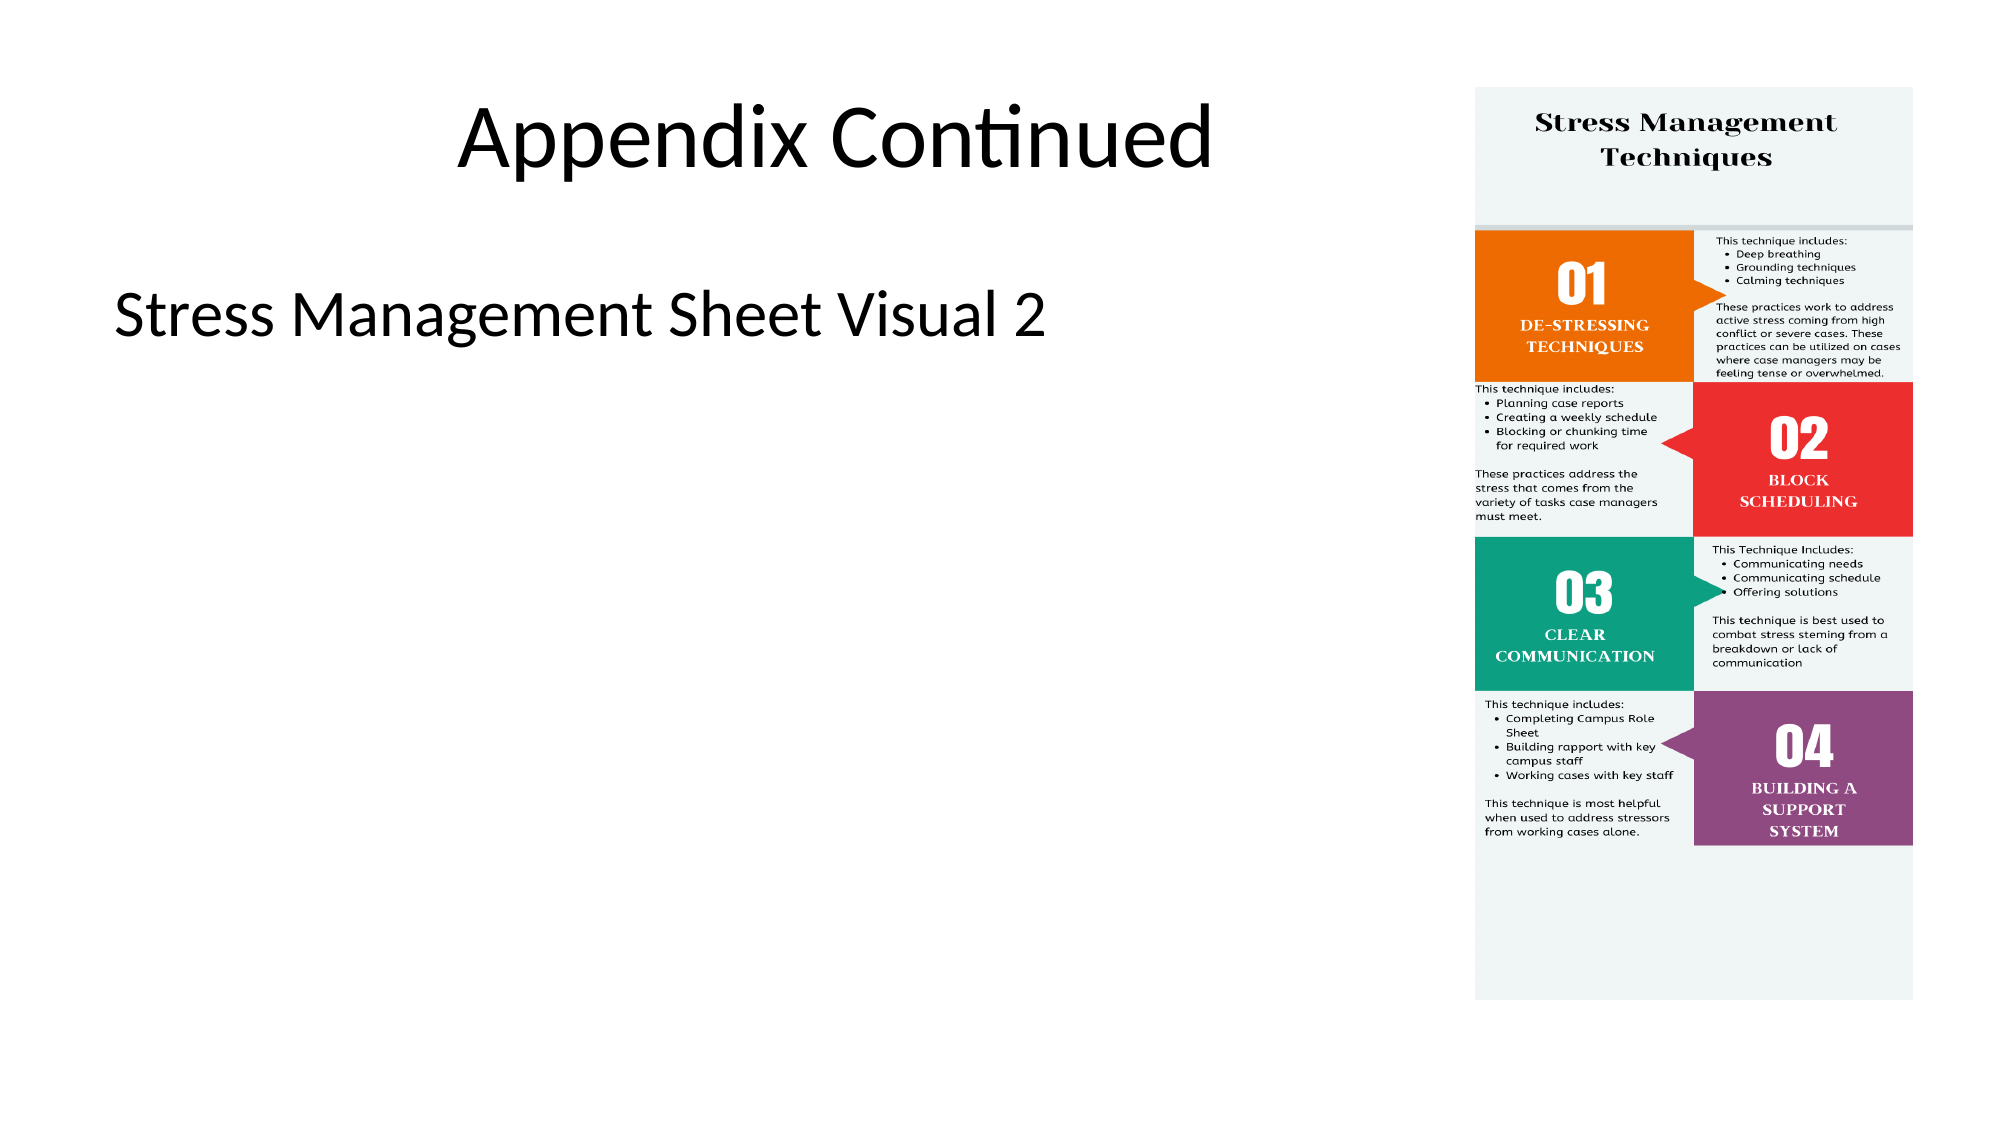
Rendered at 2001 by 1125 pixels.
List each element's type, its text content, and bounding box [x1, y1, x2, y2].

picture [1474, 87, 1913, 1001]
list Stress Management Sheet Visual 2 [99, 262, 1470, 1005]
title Appendix Continued [0, 37, 1738, 225]
